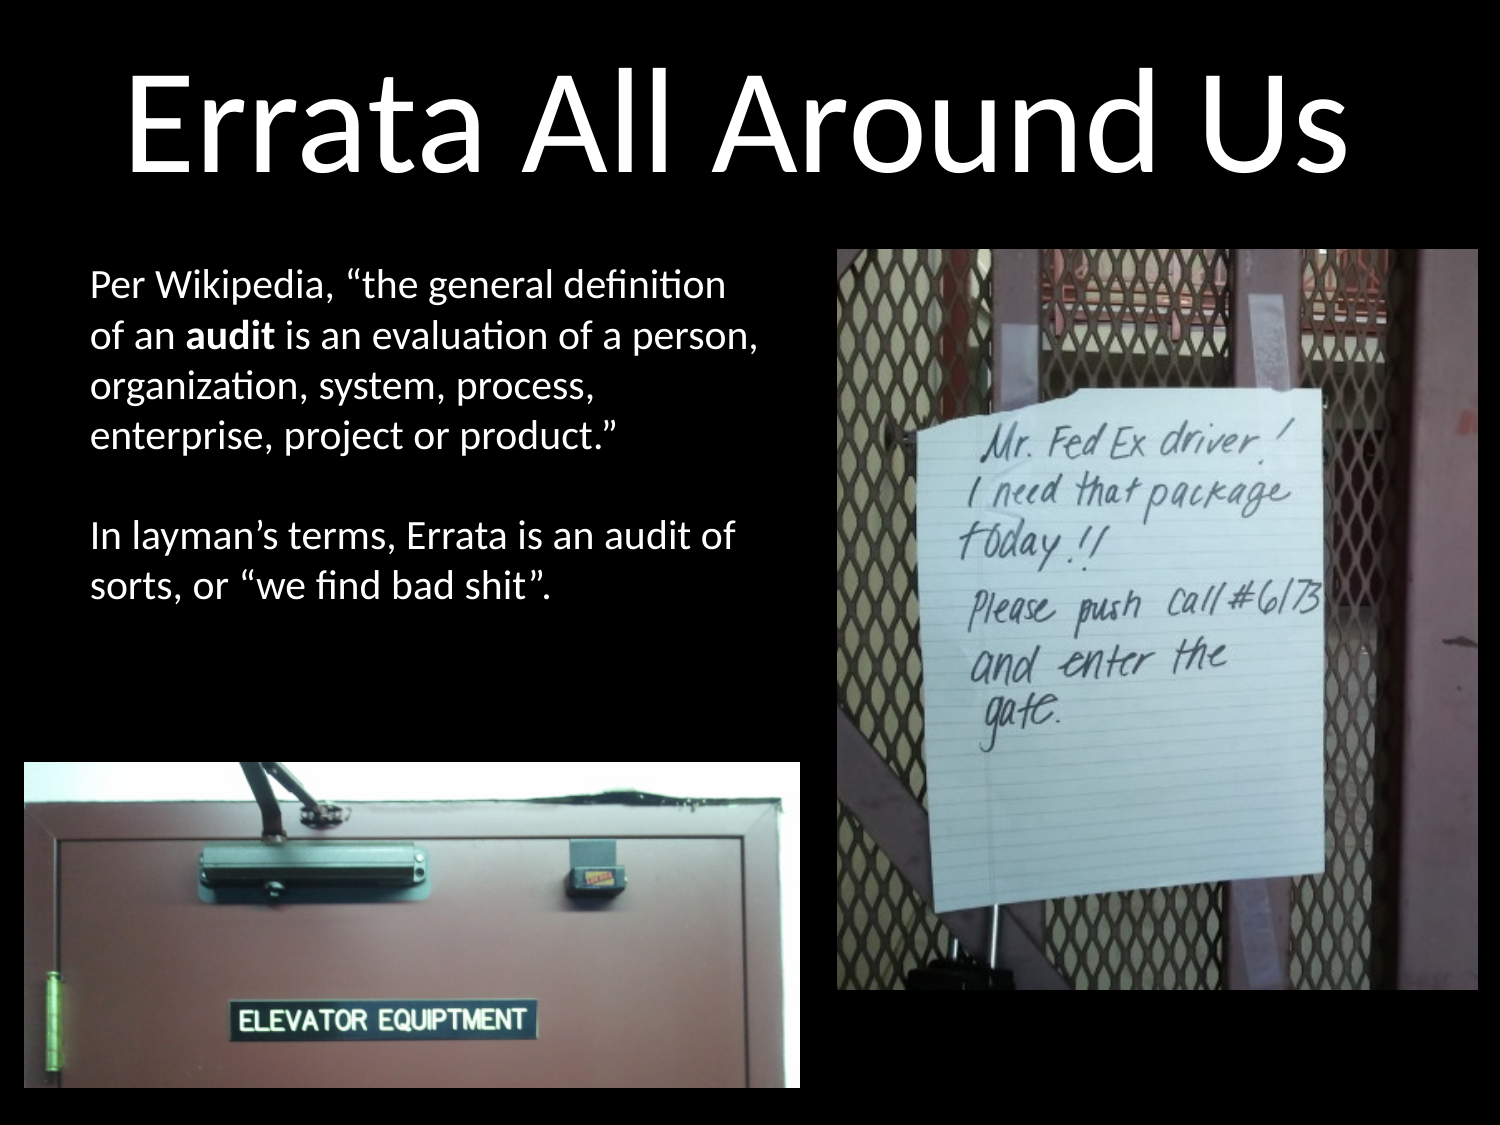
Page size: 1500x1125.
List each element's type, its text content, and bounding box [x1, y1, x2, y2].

text_box Per Wikipedia, “the general definition of an audit is an evaluation of a person, organization, system, process, enterprise, project or product.” In layman’s terms, Errata is an audit of sorts, or “we find bad shit”. [75, 249, 775, 660]
picture [837, 249, 1478, 990]
picture [24, 762, 800, 1088]
title Errata All Around Us [99, 24, 1375, 200]
